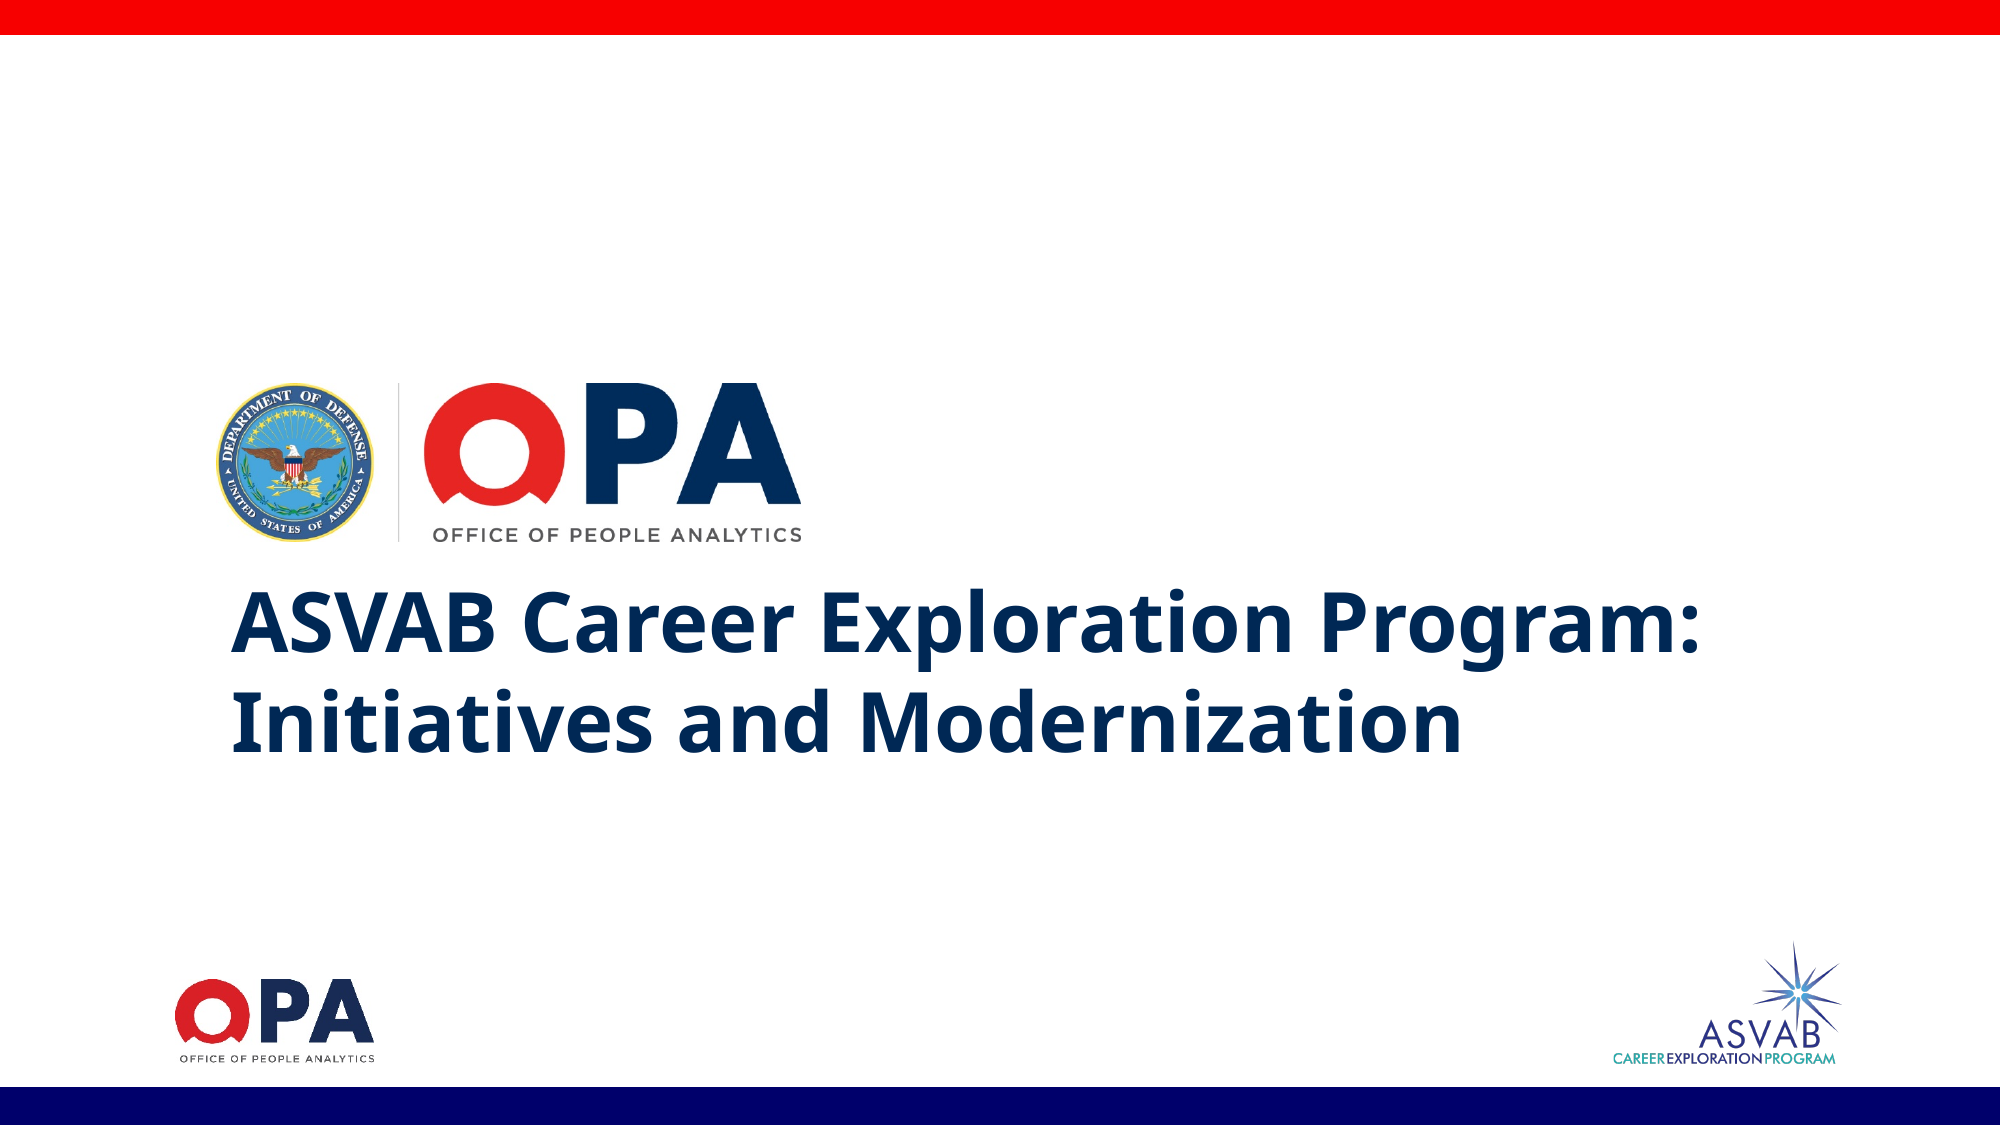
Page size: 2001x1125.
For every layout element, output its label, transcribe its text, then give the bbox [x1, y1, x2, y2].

picture [175, 979, 374, 1064]
picture [216, 383, 801, 542]
picture [0, 0, 2000, 35]
text_box ASVAB Career Exploration Program: Initiatives and Modernization [216, 561, 1848, 837]
picture [0, 1087, 2000, 1125]
